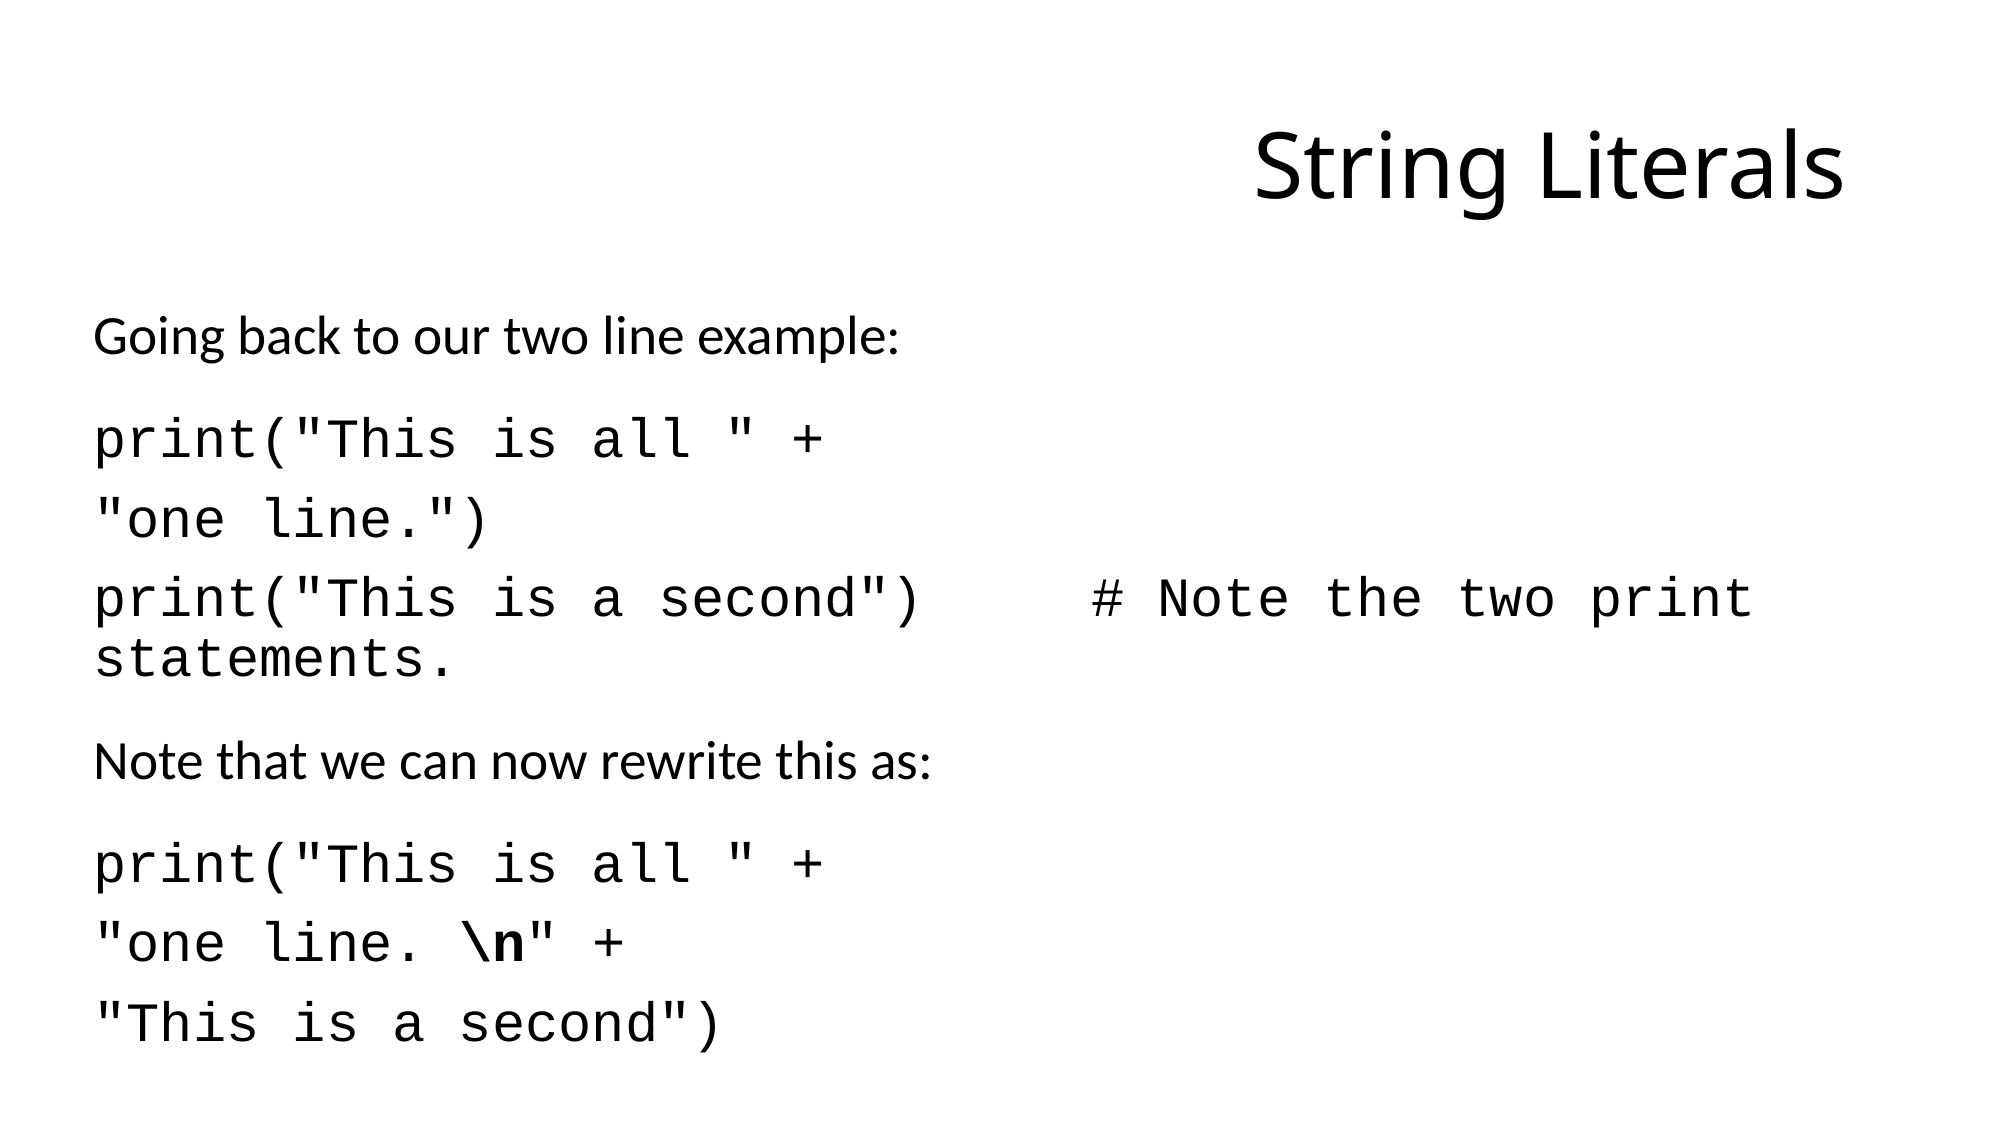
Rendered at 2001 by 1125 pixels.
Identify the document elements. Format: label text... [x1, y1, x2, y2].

list Going back to our two line example: print("This is all " + "one line.") print("This is a second") # Note the two print statements. Note that we can now rewrite this as: print("This is all " + "one line. \n" + "This is a second") [78, 299, 1953, 1067]
title String Literals [137, 59, 1863, 278]
